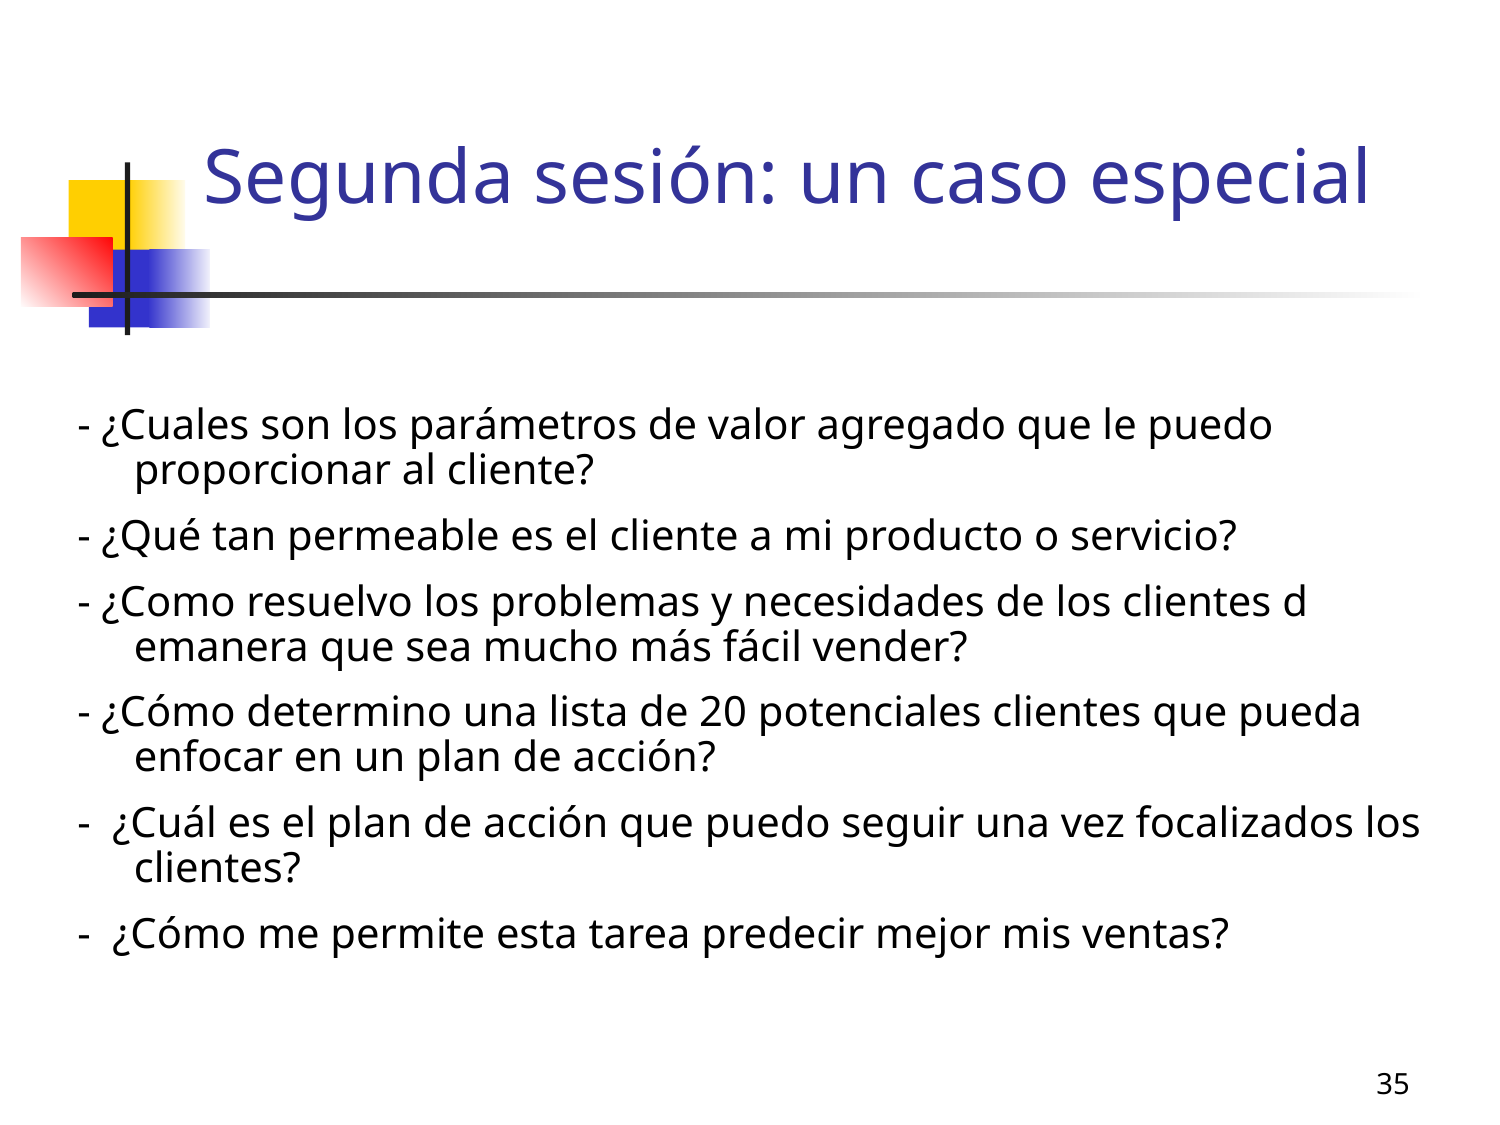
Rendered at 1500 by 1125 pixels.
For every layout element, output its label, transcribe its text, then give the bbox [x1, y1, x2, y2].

slide_number 35 [1112, 1037, 1426, 1113]
title Segunda sesión: un caso especial [188, 74, 1468, 227]
list - ¿Cuales son los parámetros de valor agregado que le puedo proporcionar al cliente? - ¿Qué tan permeable es el cliente a mi producto o servicio? - ¿Como resuelvo los problemas y necesidades de los clientes d emanera que sea mucho más fácil vender? - ¿Cómo determino una lista de 20 potenciales clientes que pueda enfocar en un plan de acción? - ¿Cuál es el plan de acción que puedo seguir una vez focalizados los clientes? - ¿Cómo me permite esta tarea predecir mejor mis ventas? [62, 324, 1500, 988]
